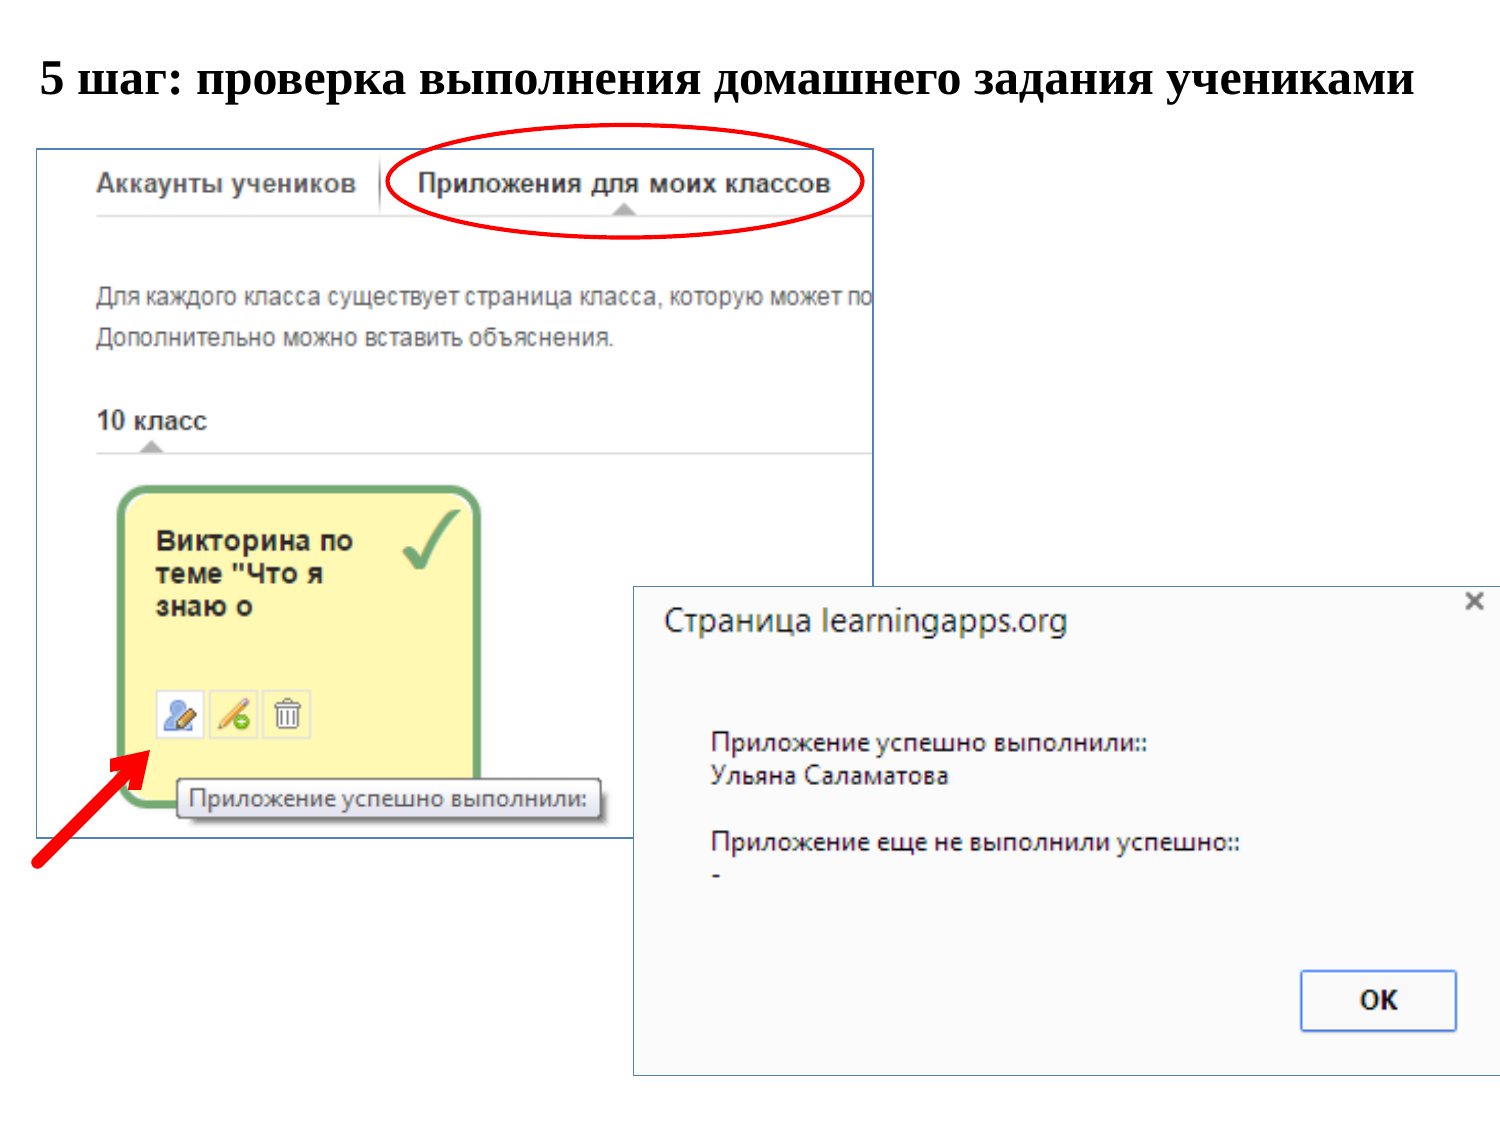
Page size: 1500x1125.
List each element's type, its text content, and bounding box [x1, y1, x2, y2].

picture [37, 149, 1500, 1076]
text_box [37, 749, 151, 863]
text_box 5 шаг: проверка выполнения домашнего задания учениками [24, 37, 1463, 113]
text_box [426, 122, 824, 148]
